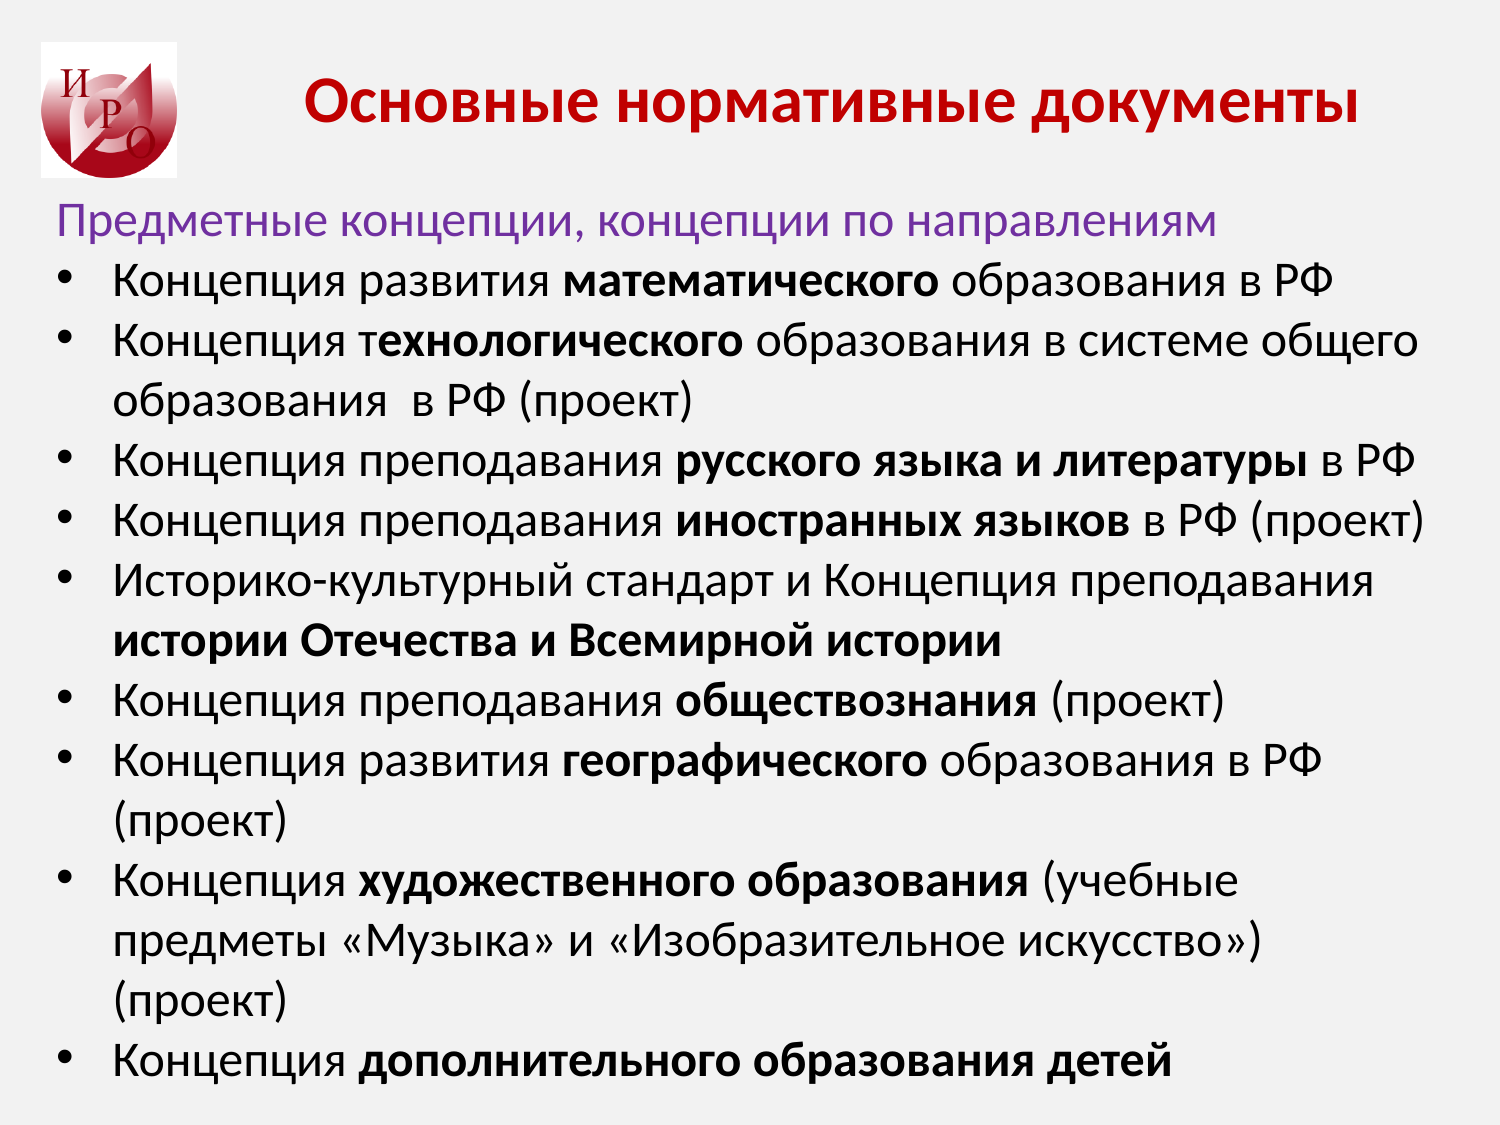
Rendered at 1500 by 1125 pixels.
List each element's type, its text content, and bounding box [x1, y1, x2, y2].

title Основные нормативные документы [223, 13, 1443, 178]
text_box Предметные концепции, концепции по направлениям Концепция развития математического образования в РФ Концепция технологического образования в системе общего образования в РФ (проект) Концепция преподавания русского языка и литературы в РФ Концепция преподавания иностранных языков в РФ (проект) Историко-культурный стандарт и Концепция преподавания истории Отечества и Всемирной истории Концепция преподавания обществознания (проект) Концепция развития географического образования в РФ (проект) Концепция художественного образования (учебные предметы «Музыка» и «Изобразительное искусство») (проект) Концепция дополнительного образования детей [41, 178, 1459, 1125]
picture [40, 42, 177, 178]
